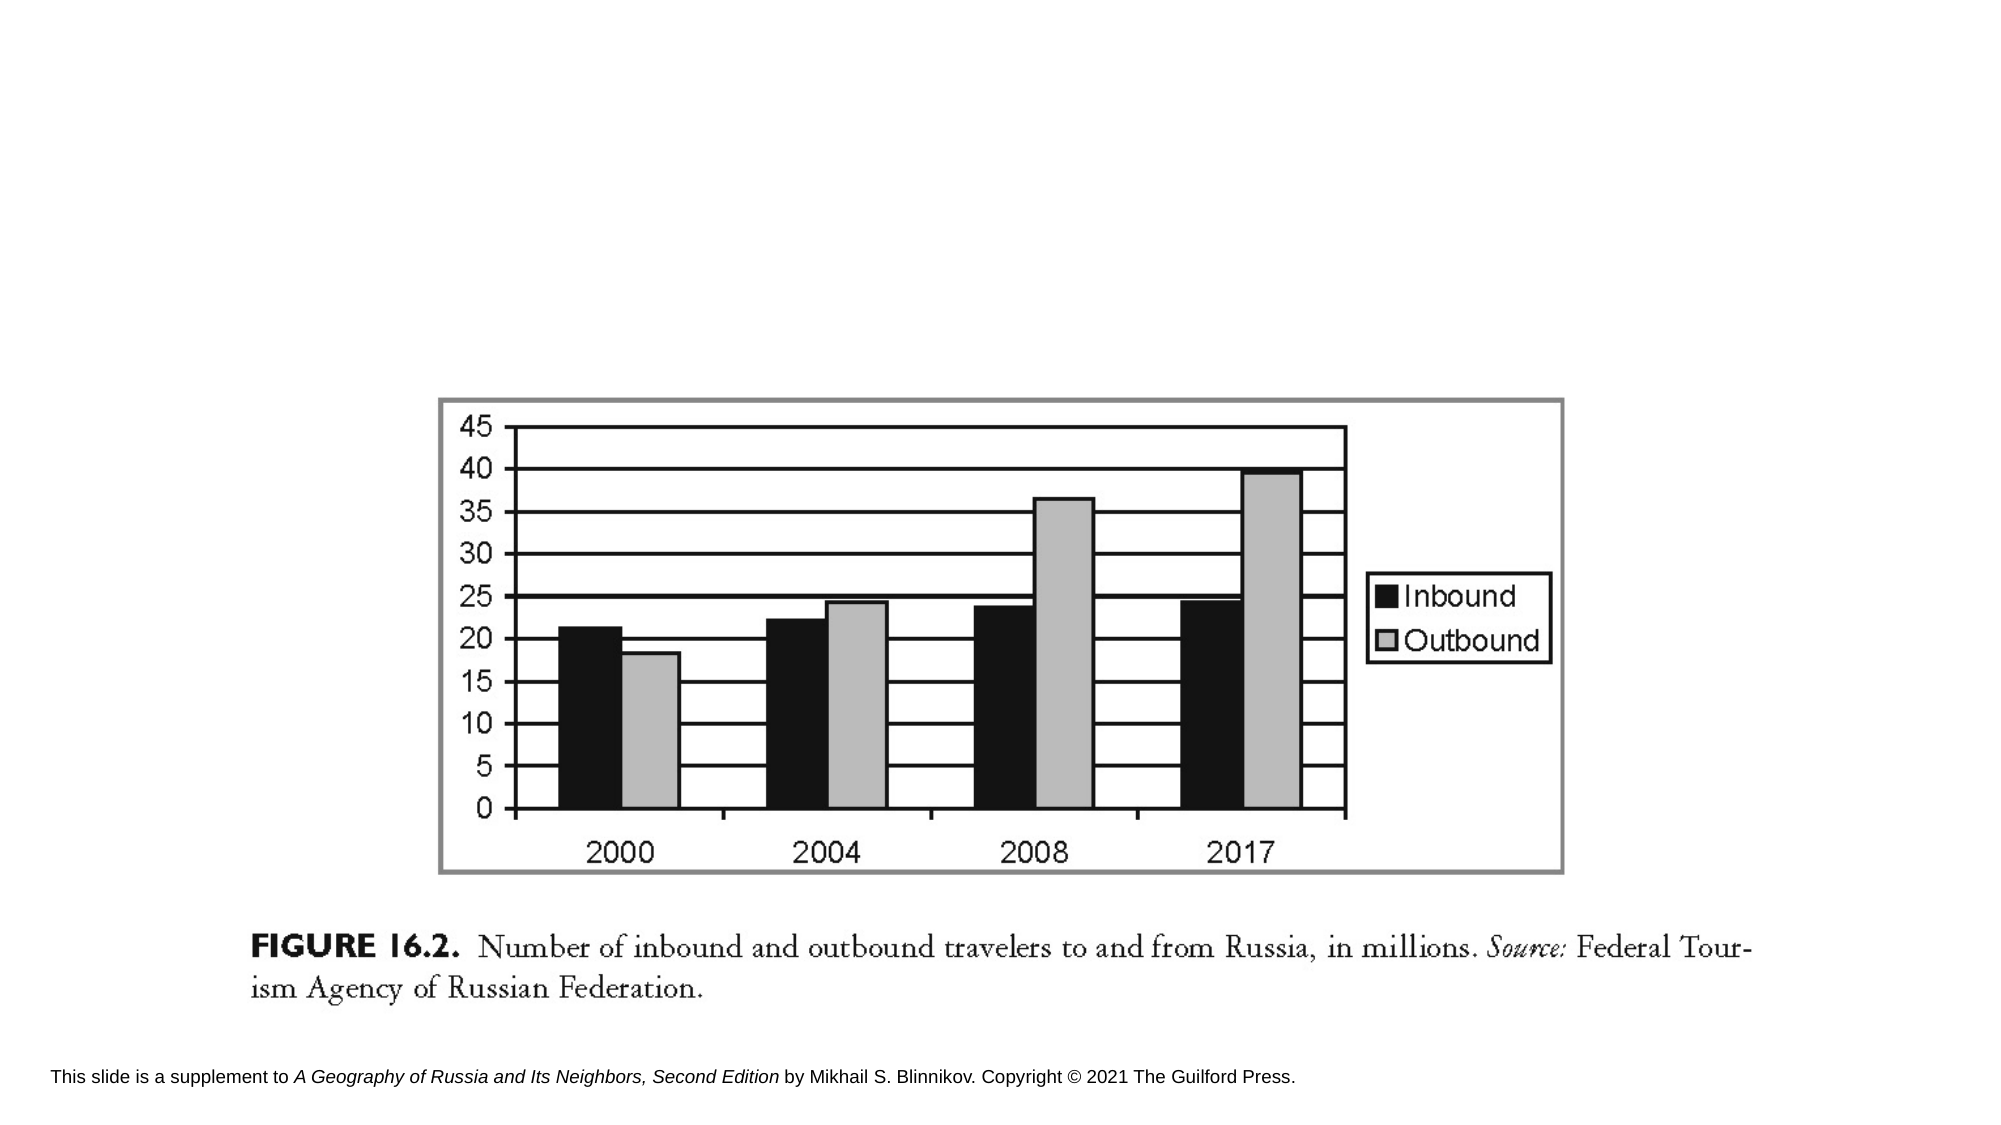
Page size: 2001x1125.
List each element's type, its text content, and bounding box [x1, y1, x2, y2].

picture [236, 386, 1758, 1020]
title This slide is a supplement to A Geography of Russia and Its Neighbors, Second Edition by Mikhail S. Blinnikov. Copyright © 2021 The Guilford Press. [35, 1035, 1602, 1095]
